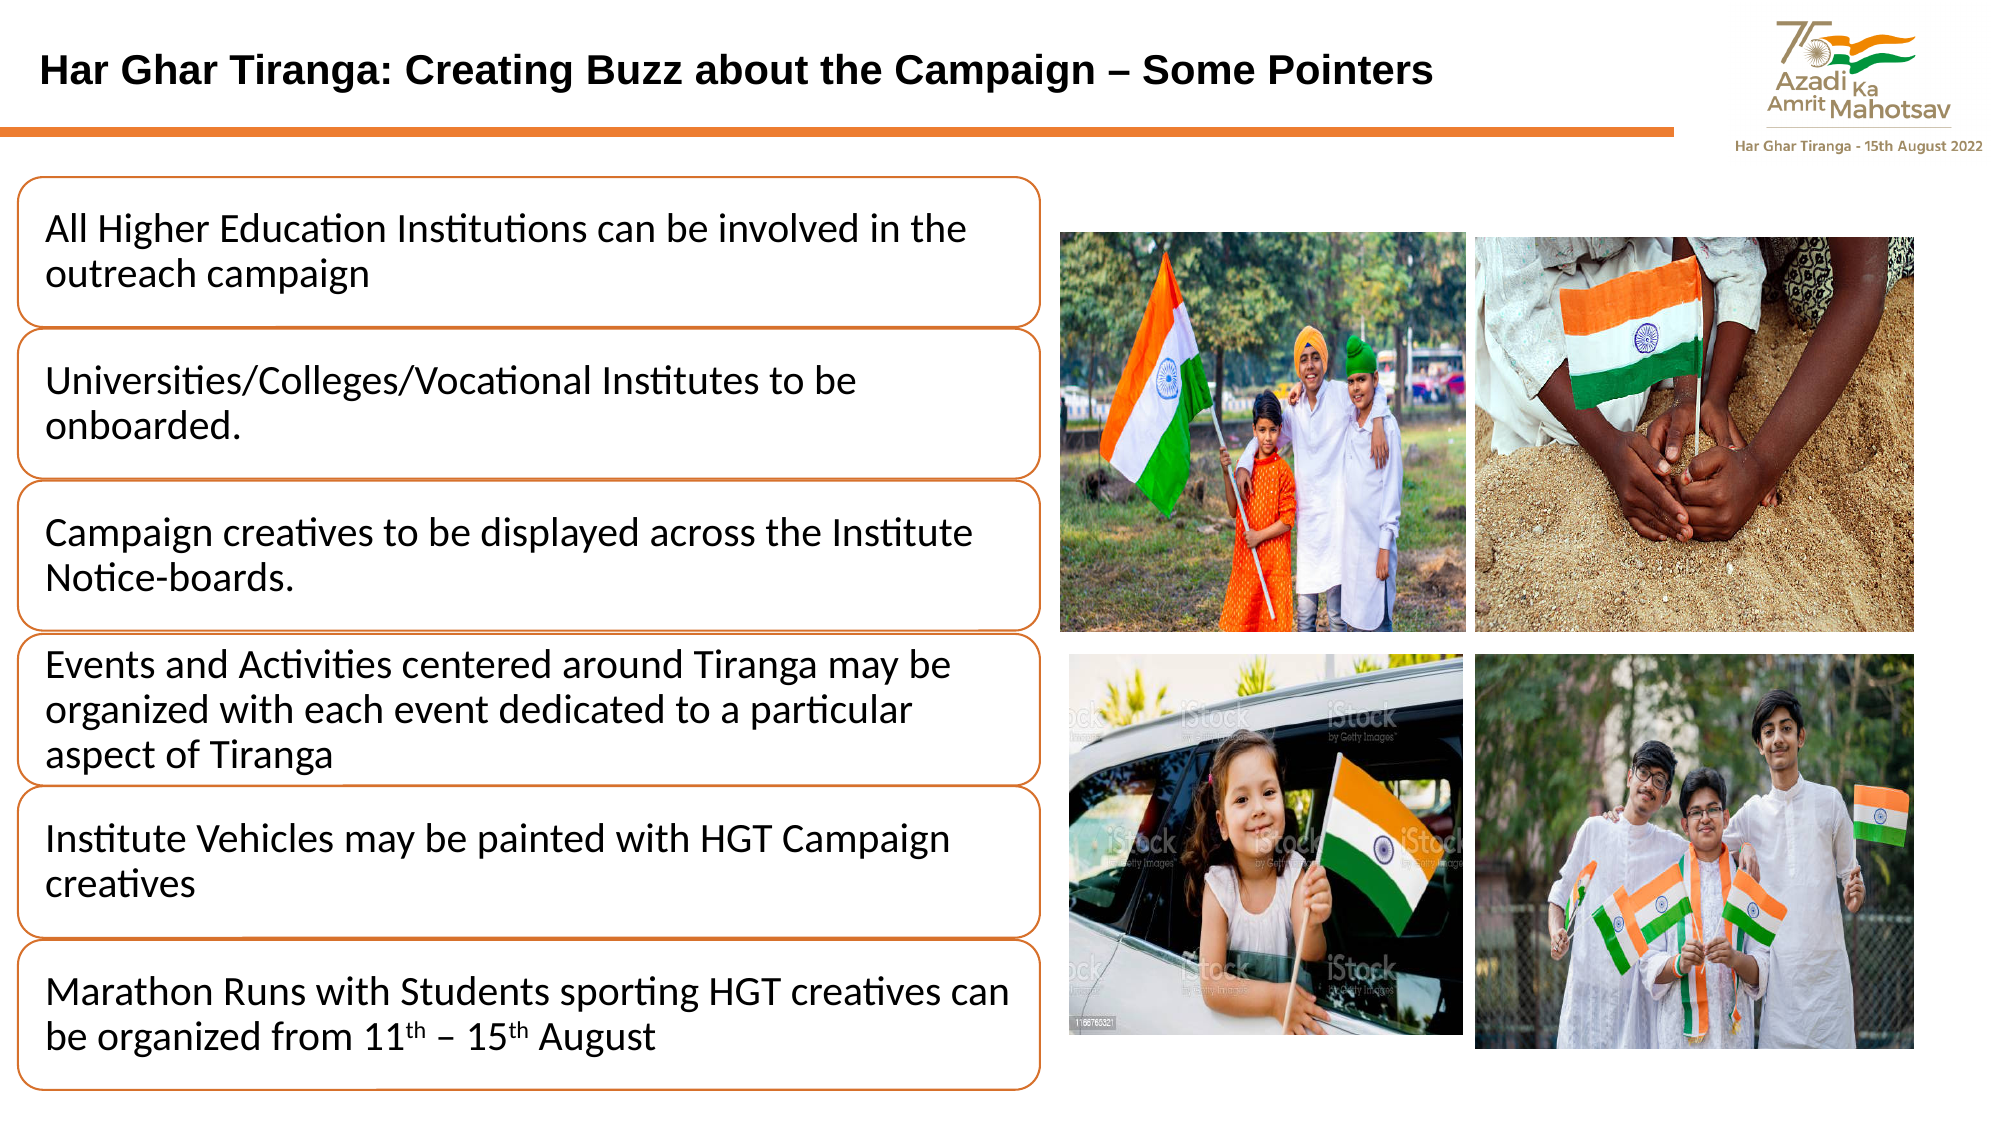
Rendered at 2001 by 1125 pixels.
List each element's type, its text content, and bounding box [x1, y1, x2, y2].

text_box Har Ghar Tiranga: Creating Buzz about the Campaign – Some Pointers [24, 40, 1727, 112]
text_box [17, 165, 1040, 1101]
picture [1727, 2, 1991, 166]
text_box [1060, 232, 1914, 1049]
